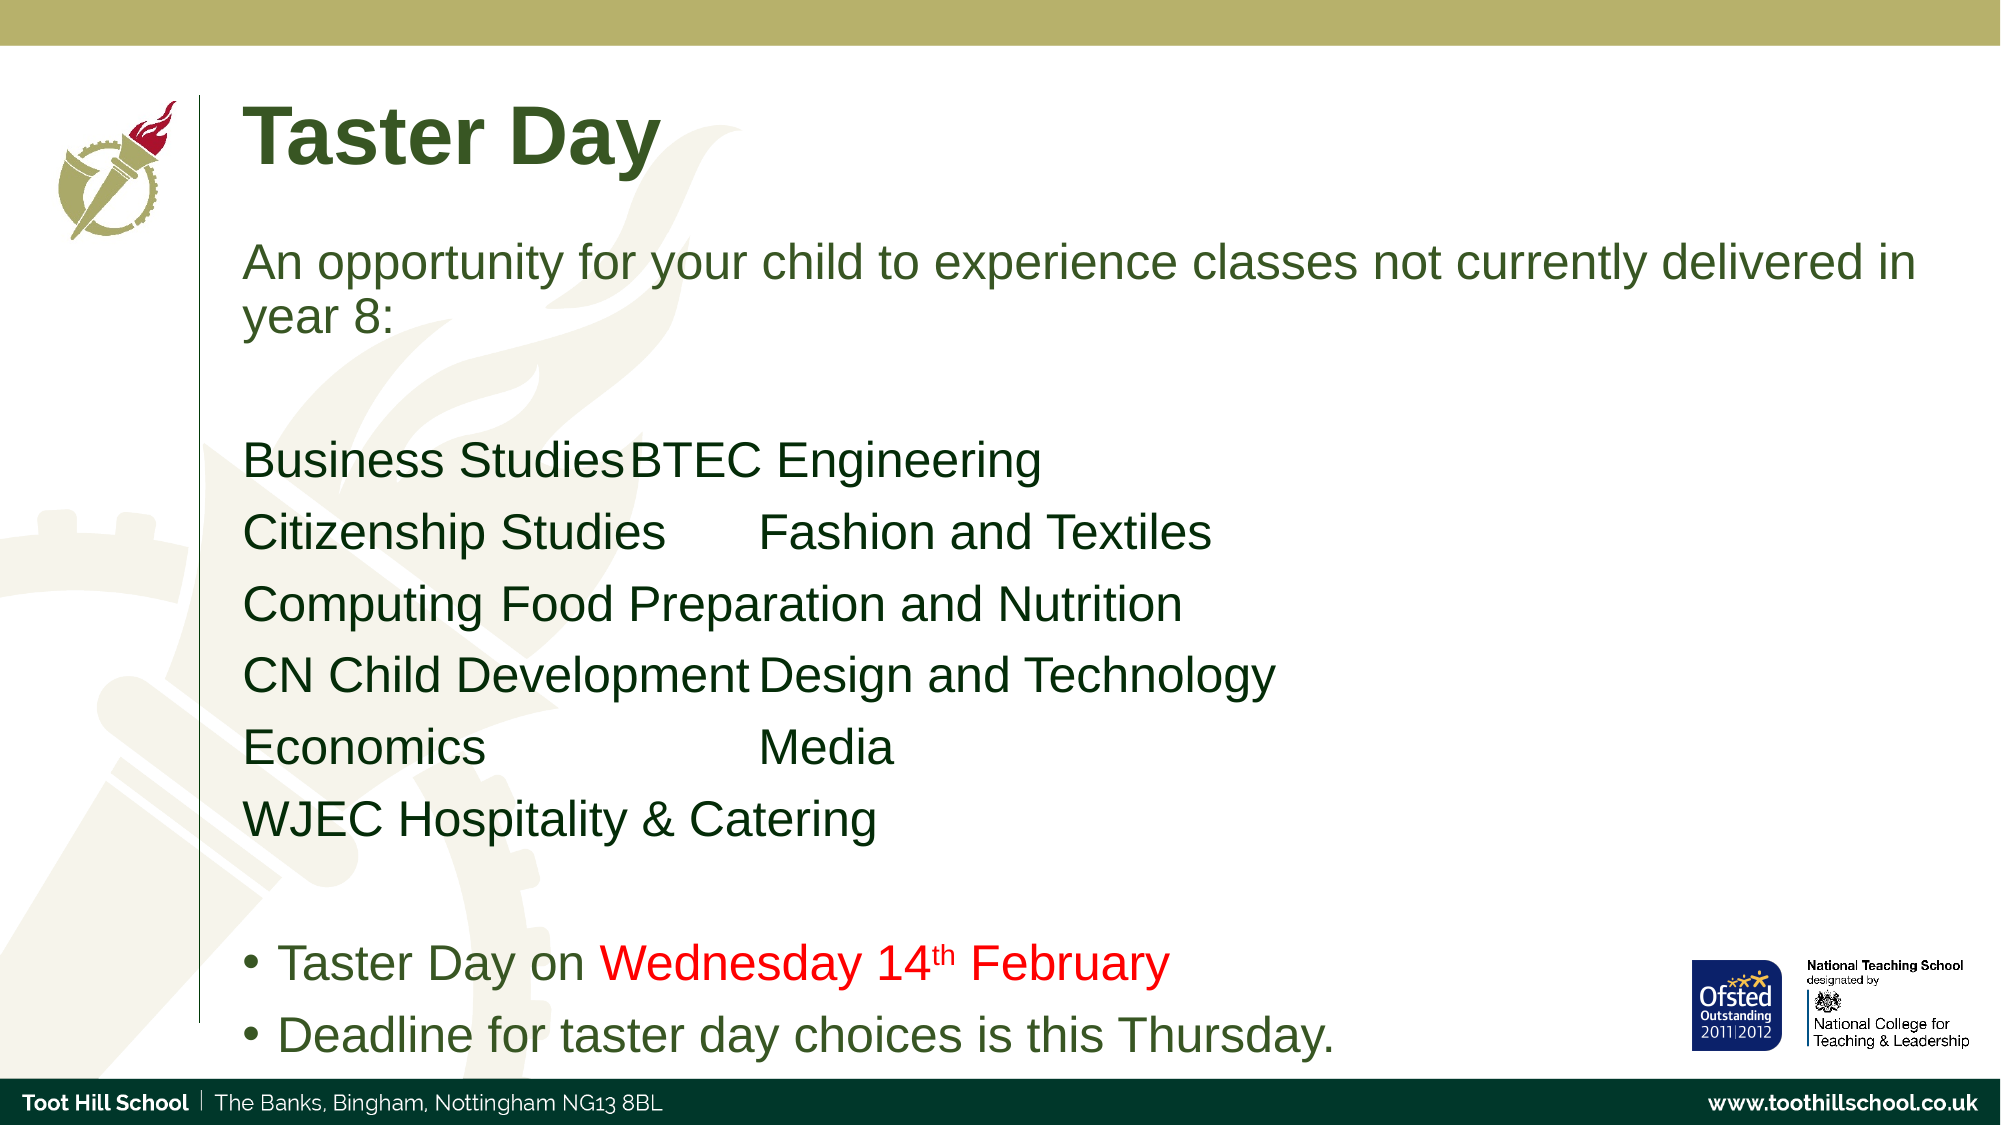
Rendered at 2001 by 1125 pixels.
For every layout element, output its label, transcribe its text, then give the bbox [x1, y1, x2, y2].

title Taster Day [227, 59, 1863, 217]
list An opportunity for your child to experience classes not currently delivered in year 8: Business Studies BTEC Engineering Citizenship Studies Fashion and Textiles Computing Food Preparation and Nutrition CN Child Development Design and Technology Economics Media WJEC Hospitality & Catering Taster Day on Wednesday 14th February Deadline for taster day choices is this Thursday. [227, 229, 1957, 1071]
picture [0, 0, 2001, 1125]
